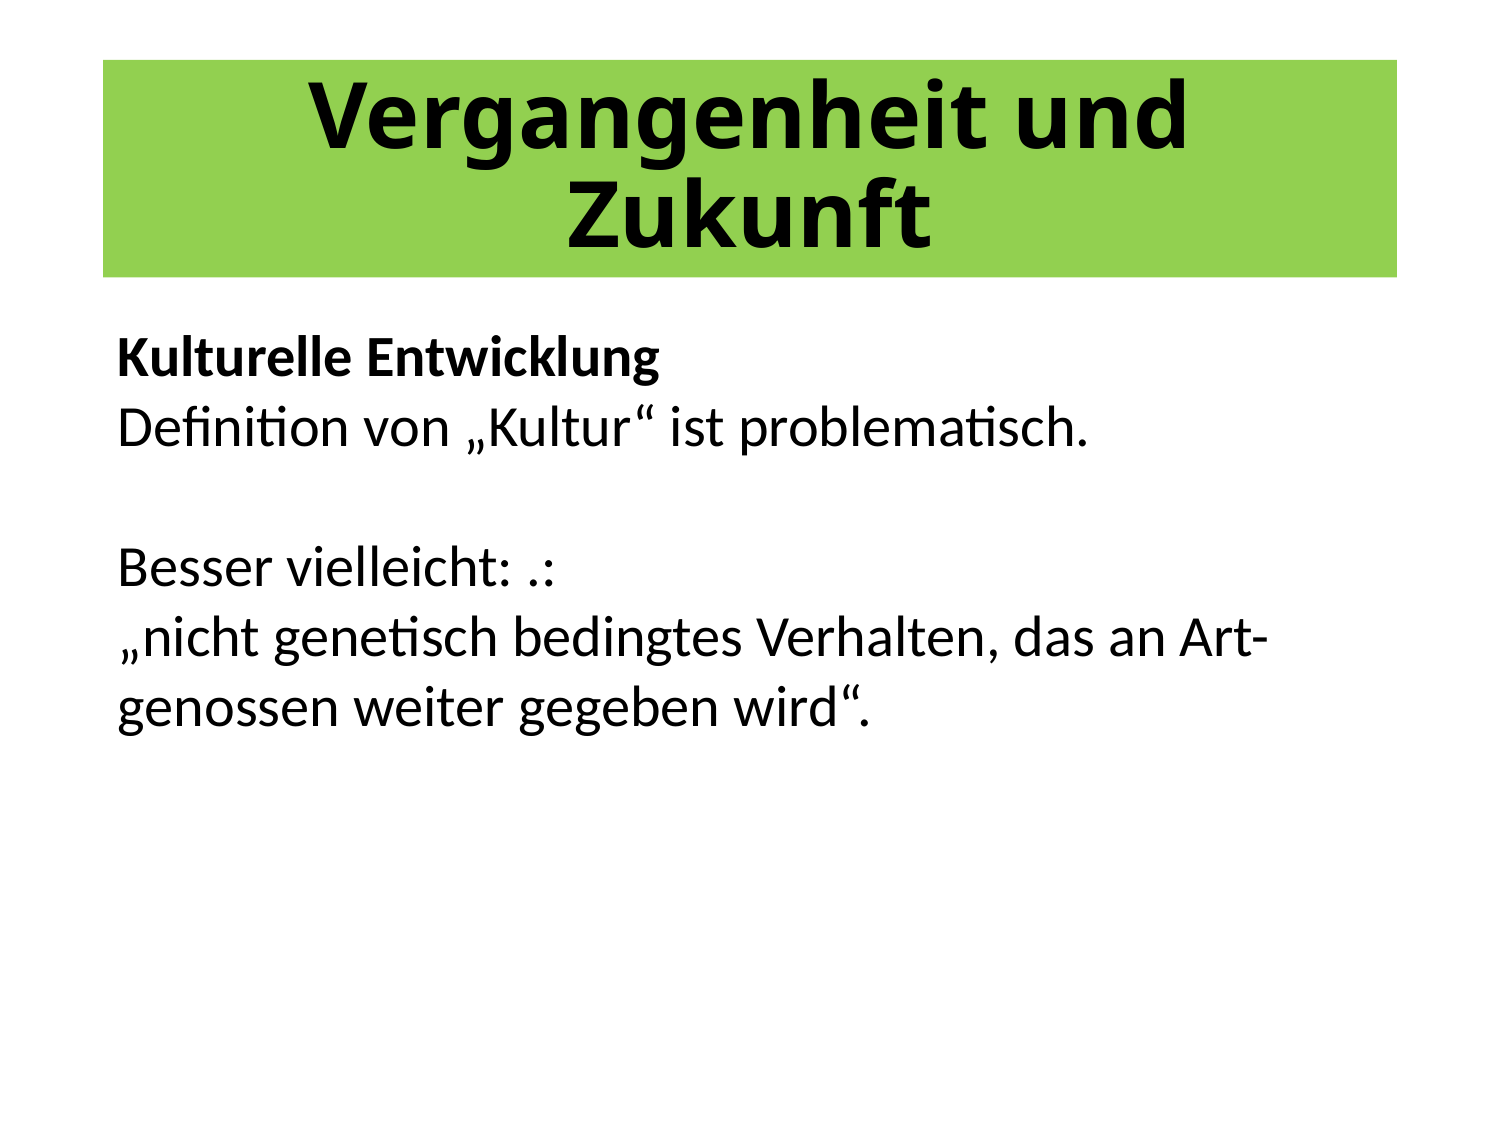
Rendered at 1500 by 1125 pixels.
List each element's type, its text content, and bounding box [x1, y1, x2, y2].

title Vergangenheit und Zukunft [103, 59, 1397, 278]
text_box Kulturelle Entwicklung Definition von „Kultur“ ist problematisch. Besser vielleicht: .: „nicht genetisch bedingtes Verhalten, das an Art-genossen weiter gege­ben wird“. [103, 310, 1397, 816]
